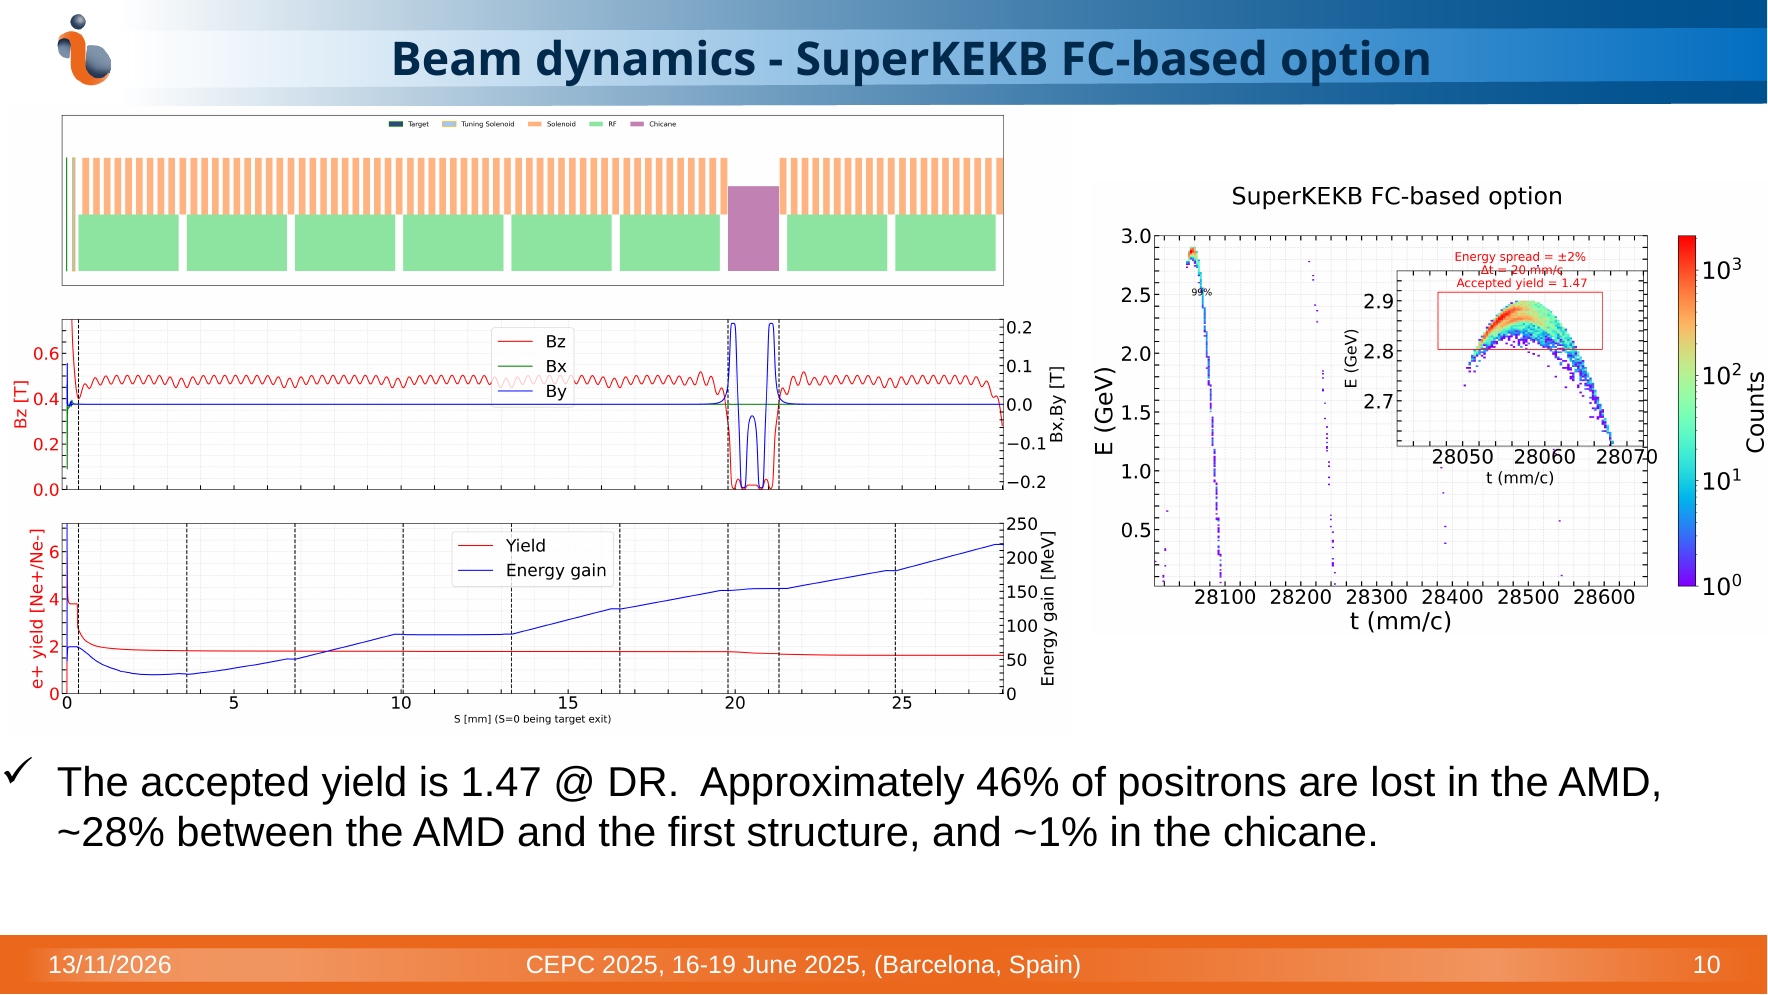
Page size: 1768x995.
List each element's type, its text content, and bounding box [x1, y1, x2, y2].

picture [0, 862, 1768, 994]
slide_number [33, 937, 363, 991]
text_box The accepted yield is 1.47 @ DR. Approximately 46% of positrons are lost in the AMD, ~28% between the AMD and the first structure, and ~1% in the chicane. [0, 746, 1768, 862]
picture [0, 0, 1768, 746]
footer CEPC 2025, 16-19 June 2025, (Barcelona, Spain) [363, 937, 1238, 991]
title Beam dynamics - SuperKEKB FC-based option [375, 24, 1474, 96]
slide_number 10 [1338, 937, 1736, 991]
